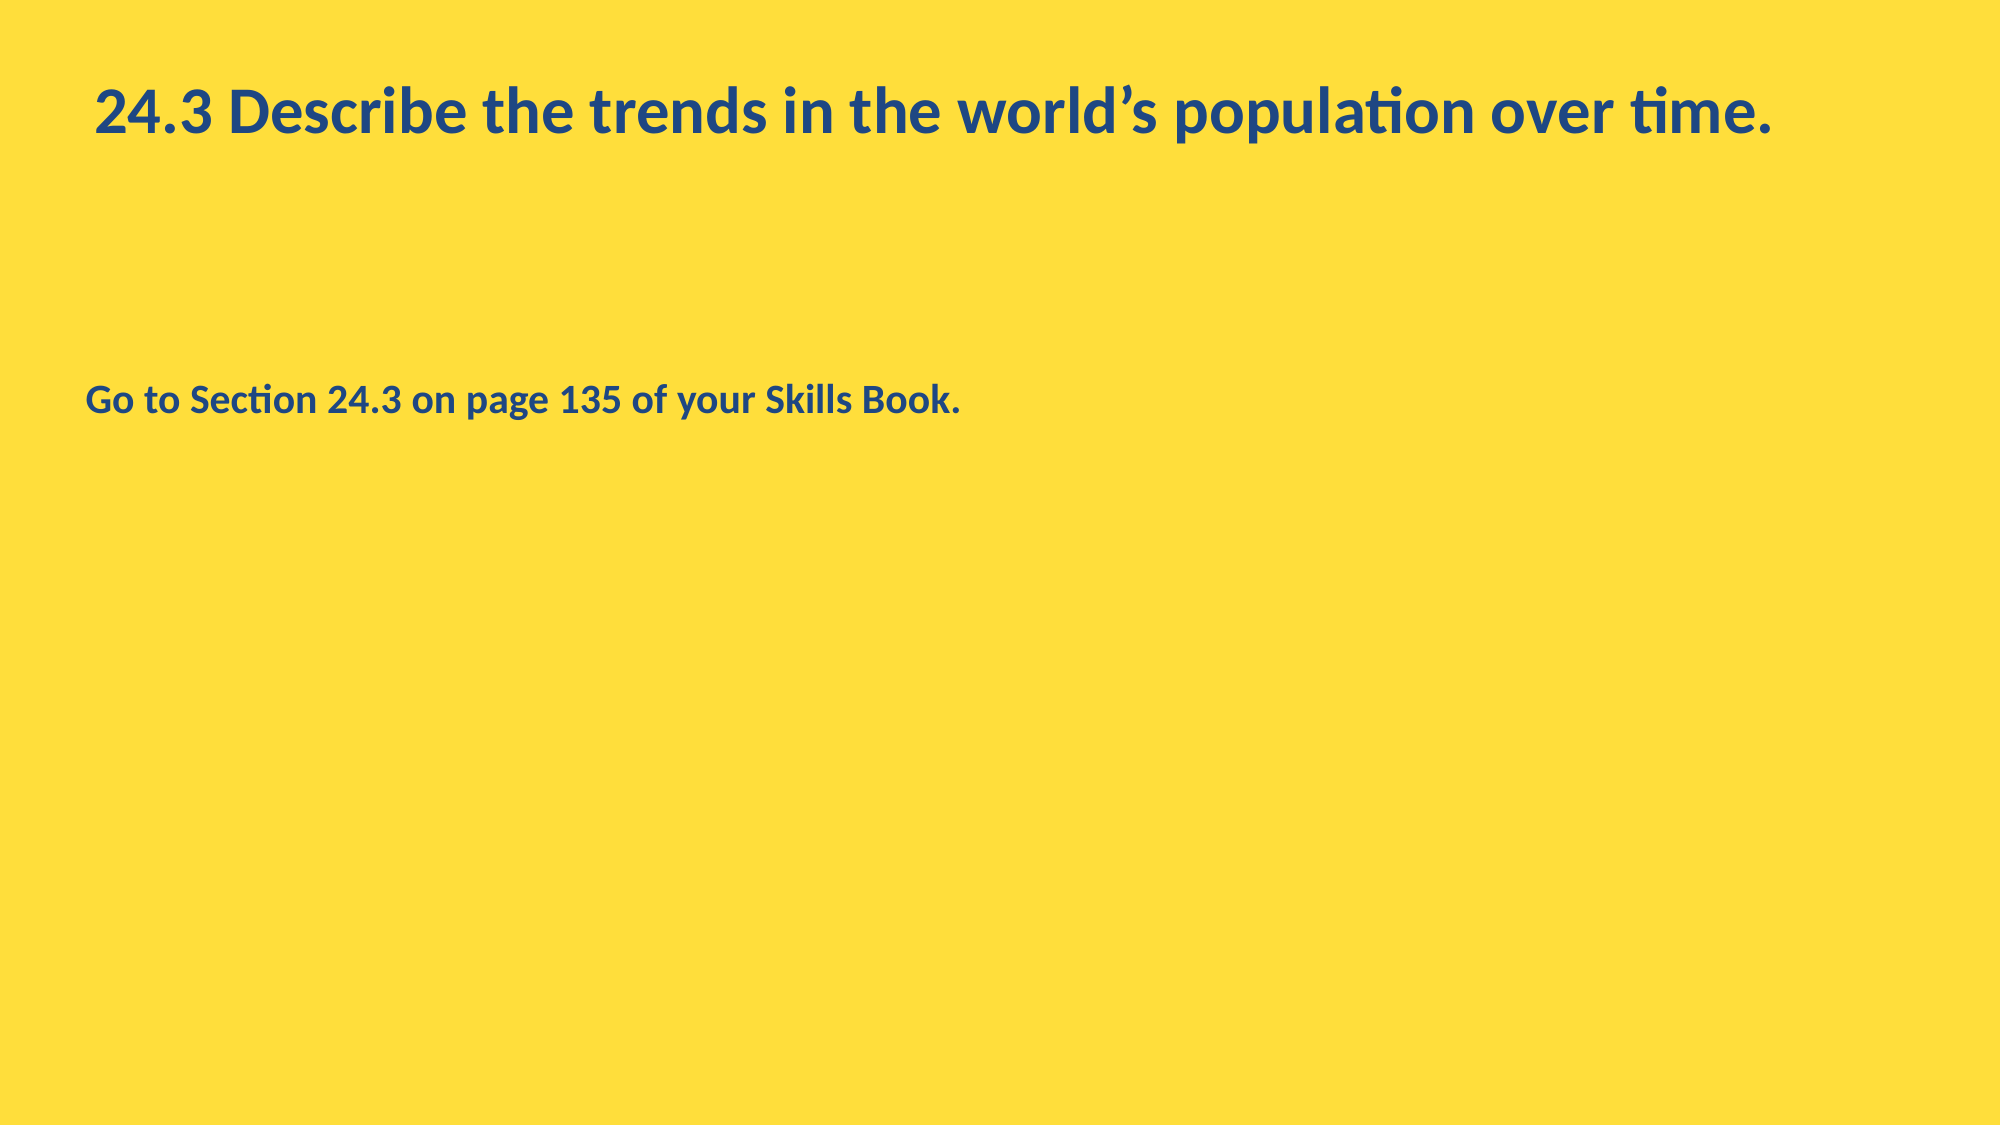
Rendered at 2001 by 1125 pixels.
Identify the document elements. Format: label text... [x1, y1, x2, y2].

text_box Go to Section 24.3 on page 135 of your Skills Book. [70, 364, 1177, 429]
text_box 24.3 Describe the trends in the world’s population over time. [79, 58, 1791, 154]
